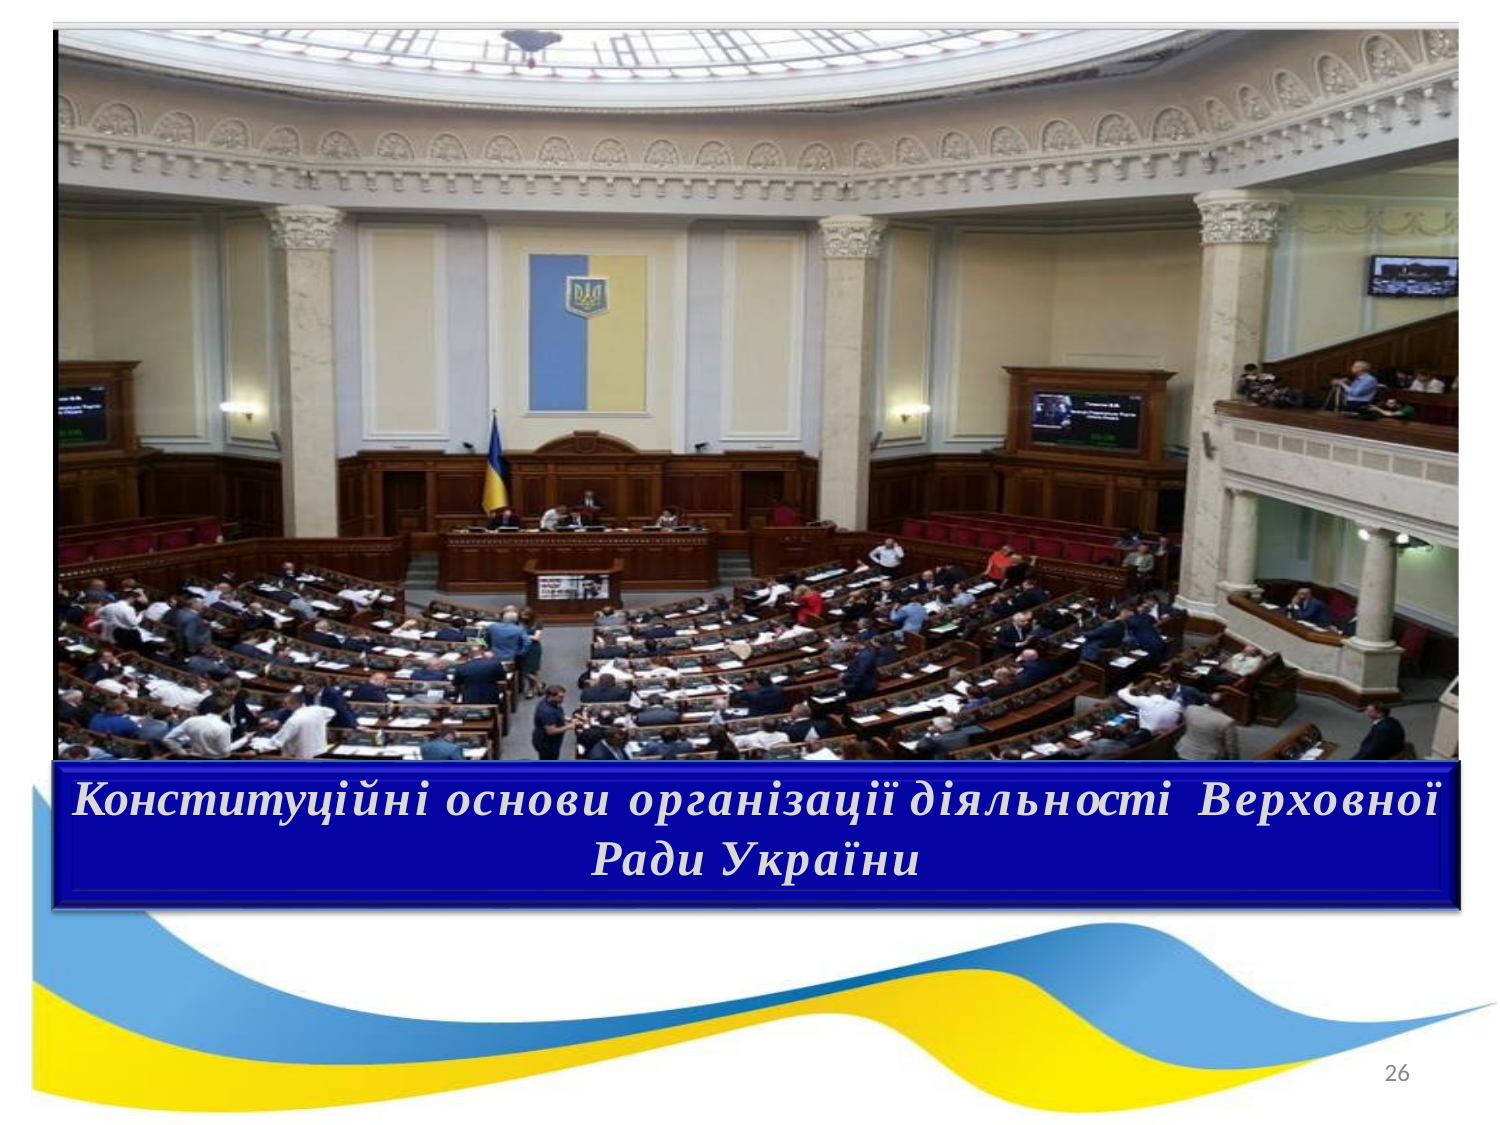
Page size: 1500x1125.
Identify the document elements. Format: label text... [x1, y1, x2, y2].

text_box 26 [1382, 1054, 1413, 1087]
text_box [31, 779, 1498, 1125]
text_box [31, 18, 1480, 929]
